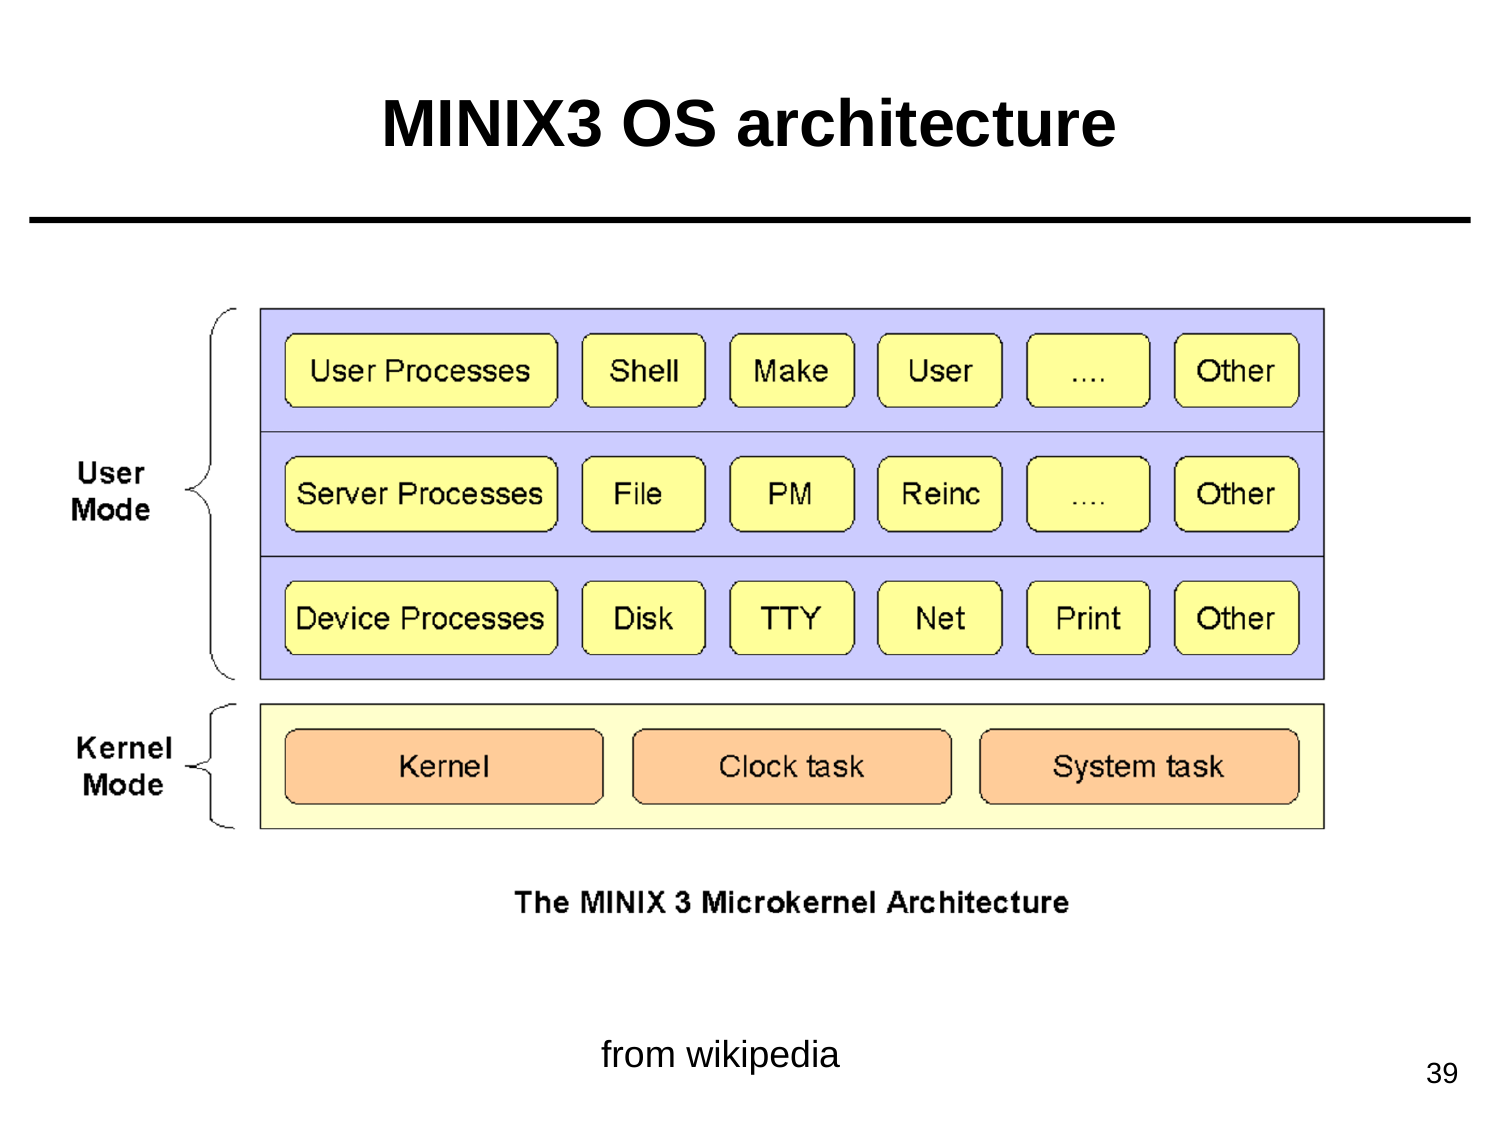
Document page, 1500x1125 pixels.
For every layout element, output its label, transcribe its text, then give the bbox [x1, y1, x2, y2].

slide_number 39 [1316, 1046, 1474, 1098]
picture [0, 263, 1500, 950]
text_box from wikipedia [586, 1023, 856, 1083]
title MINIX3 OS architecture [53, 26, 1447, 214]
